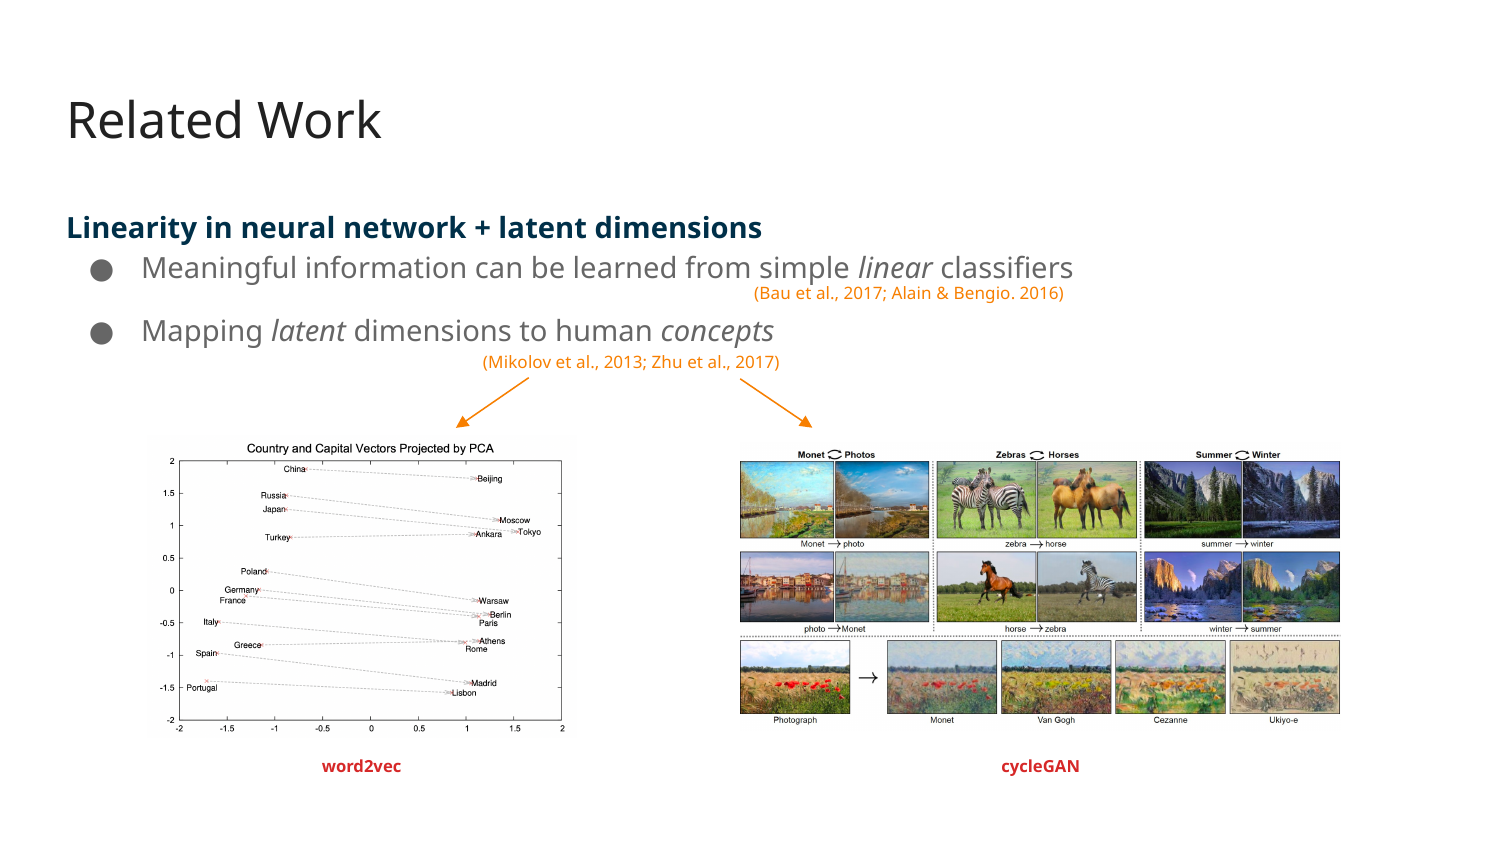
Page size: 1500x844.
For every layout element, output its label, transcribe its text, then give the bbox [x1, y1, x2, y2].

title Related Work [51, 72, 1449, 167]
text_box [455, 377, 529, 429]
picture [146, 435, 577, 739]
list word2vec [305, 748, 419, 779]
list cycleGAN [984, 739, 1098, 779]
subtitle (Mikolov et al., 2013; Zhu et al., 2017) [401, 363, 863, 393]
list Linearity in neural network + latent dimensions Meaningful information can be learned from simple linear classifiers [51, 189, 1449, 750]
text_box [739, 378, 813, 428]
picture [740, 442, 1341, 732]
text_box Mapping latent dimensions to human concepts [51, 292, 1267, 363]
subtitle (Bau et al., 2017; Alain & Bengio. 2016) [678, 264, 1141, 292]
